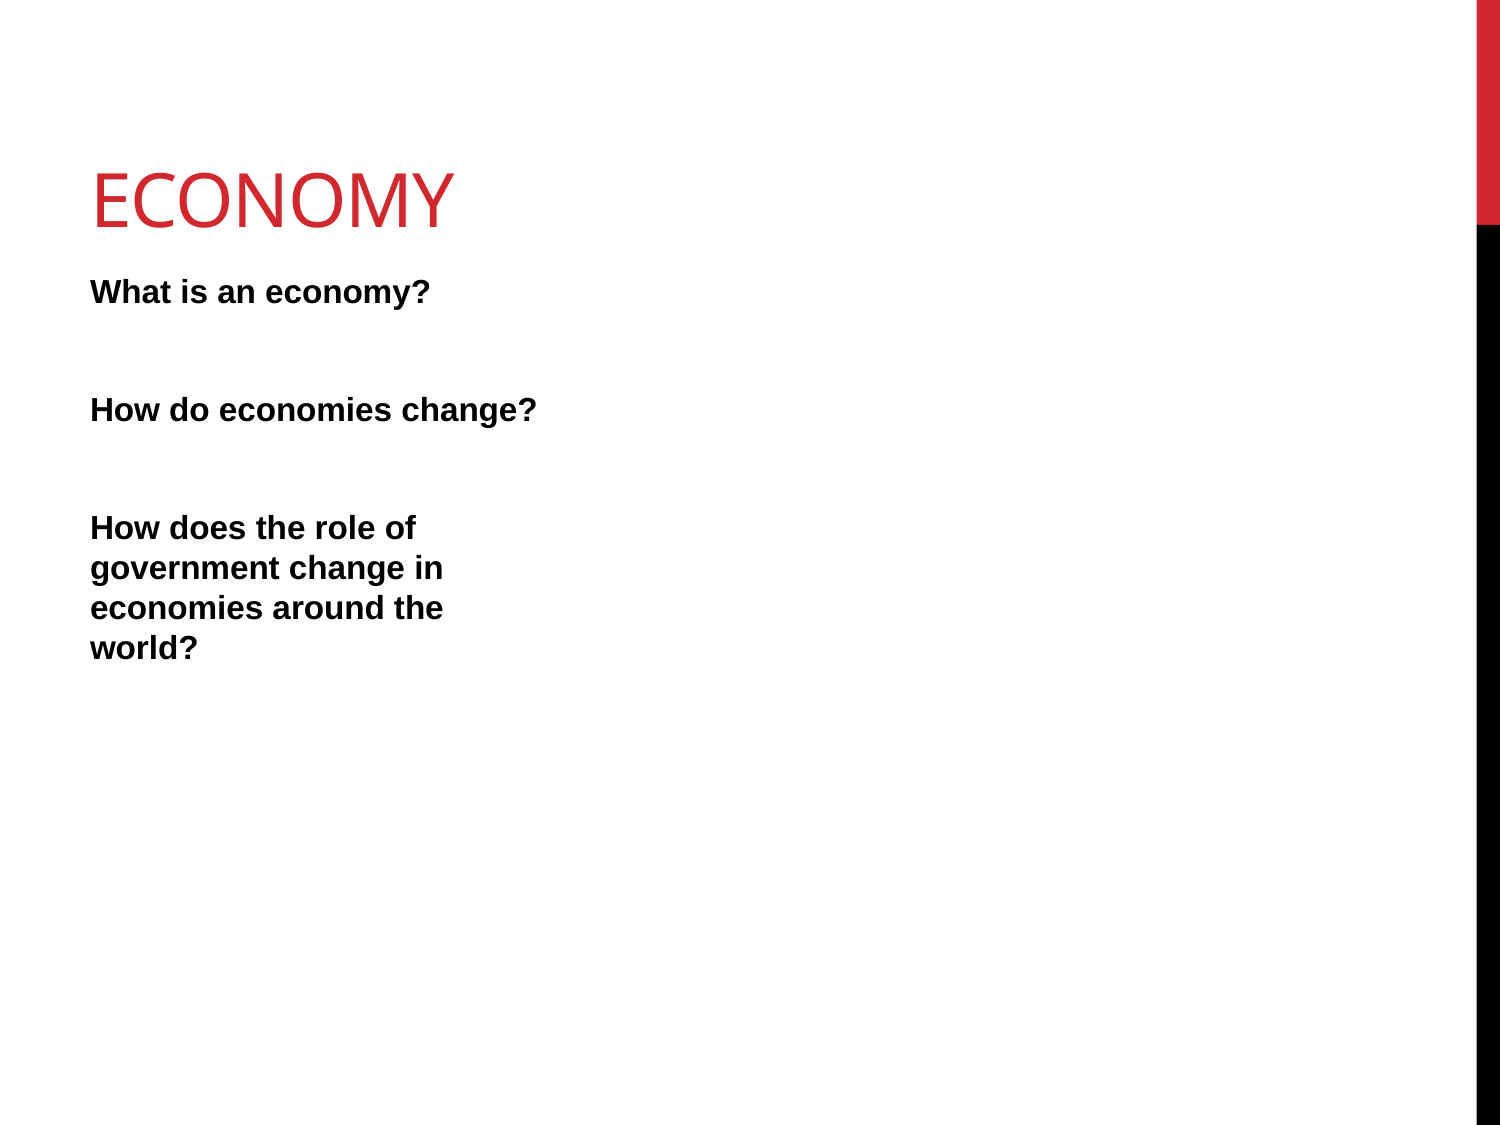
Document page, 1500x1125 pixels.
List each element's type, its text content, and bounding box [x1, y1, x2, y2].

title Economy [75, 25, 1025, 250]
list What is an economy? How do economies change? How does the role of government change in economies around the world? [75, 262, 569, 998]
